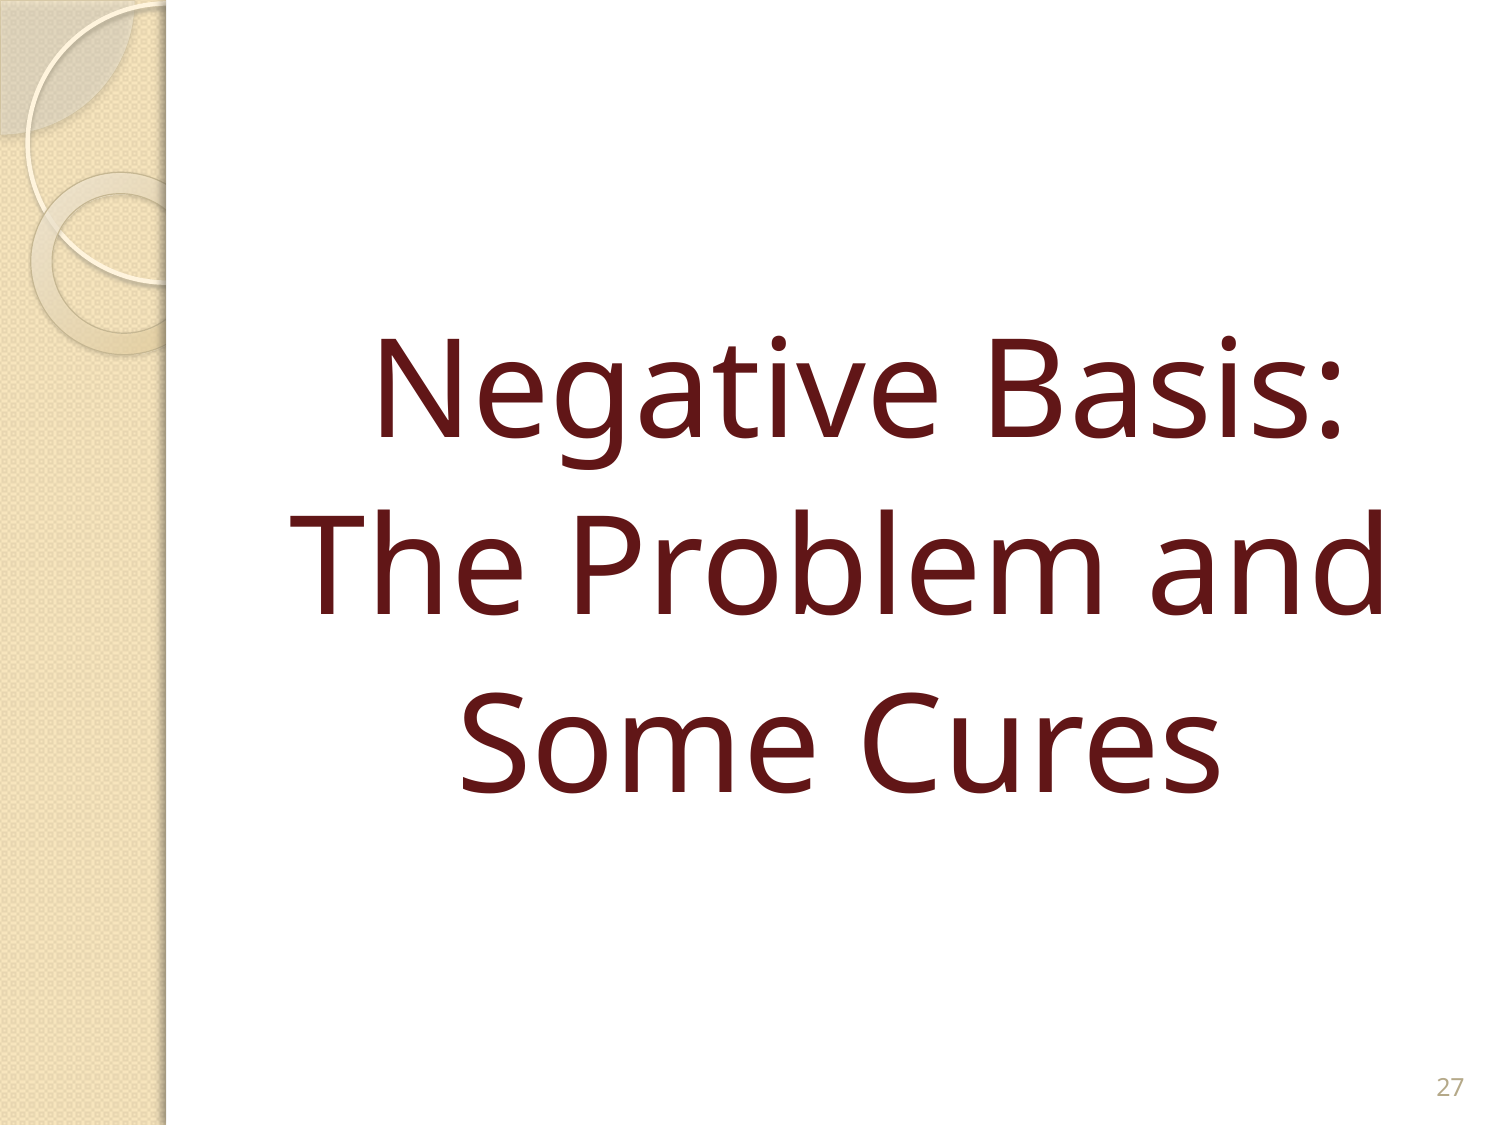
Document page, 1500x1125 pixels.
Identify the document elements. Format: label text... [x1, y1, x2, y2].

list Negative Basis: The Problem and Some Cures [237, 200, 1468, 988]
slide_number 27 [1413, 1034, 1488, 1113]
